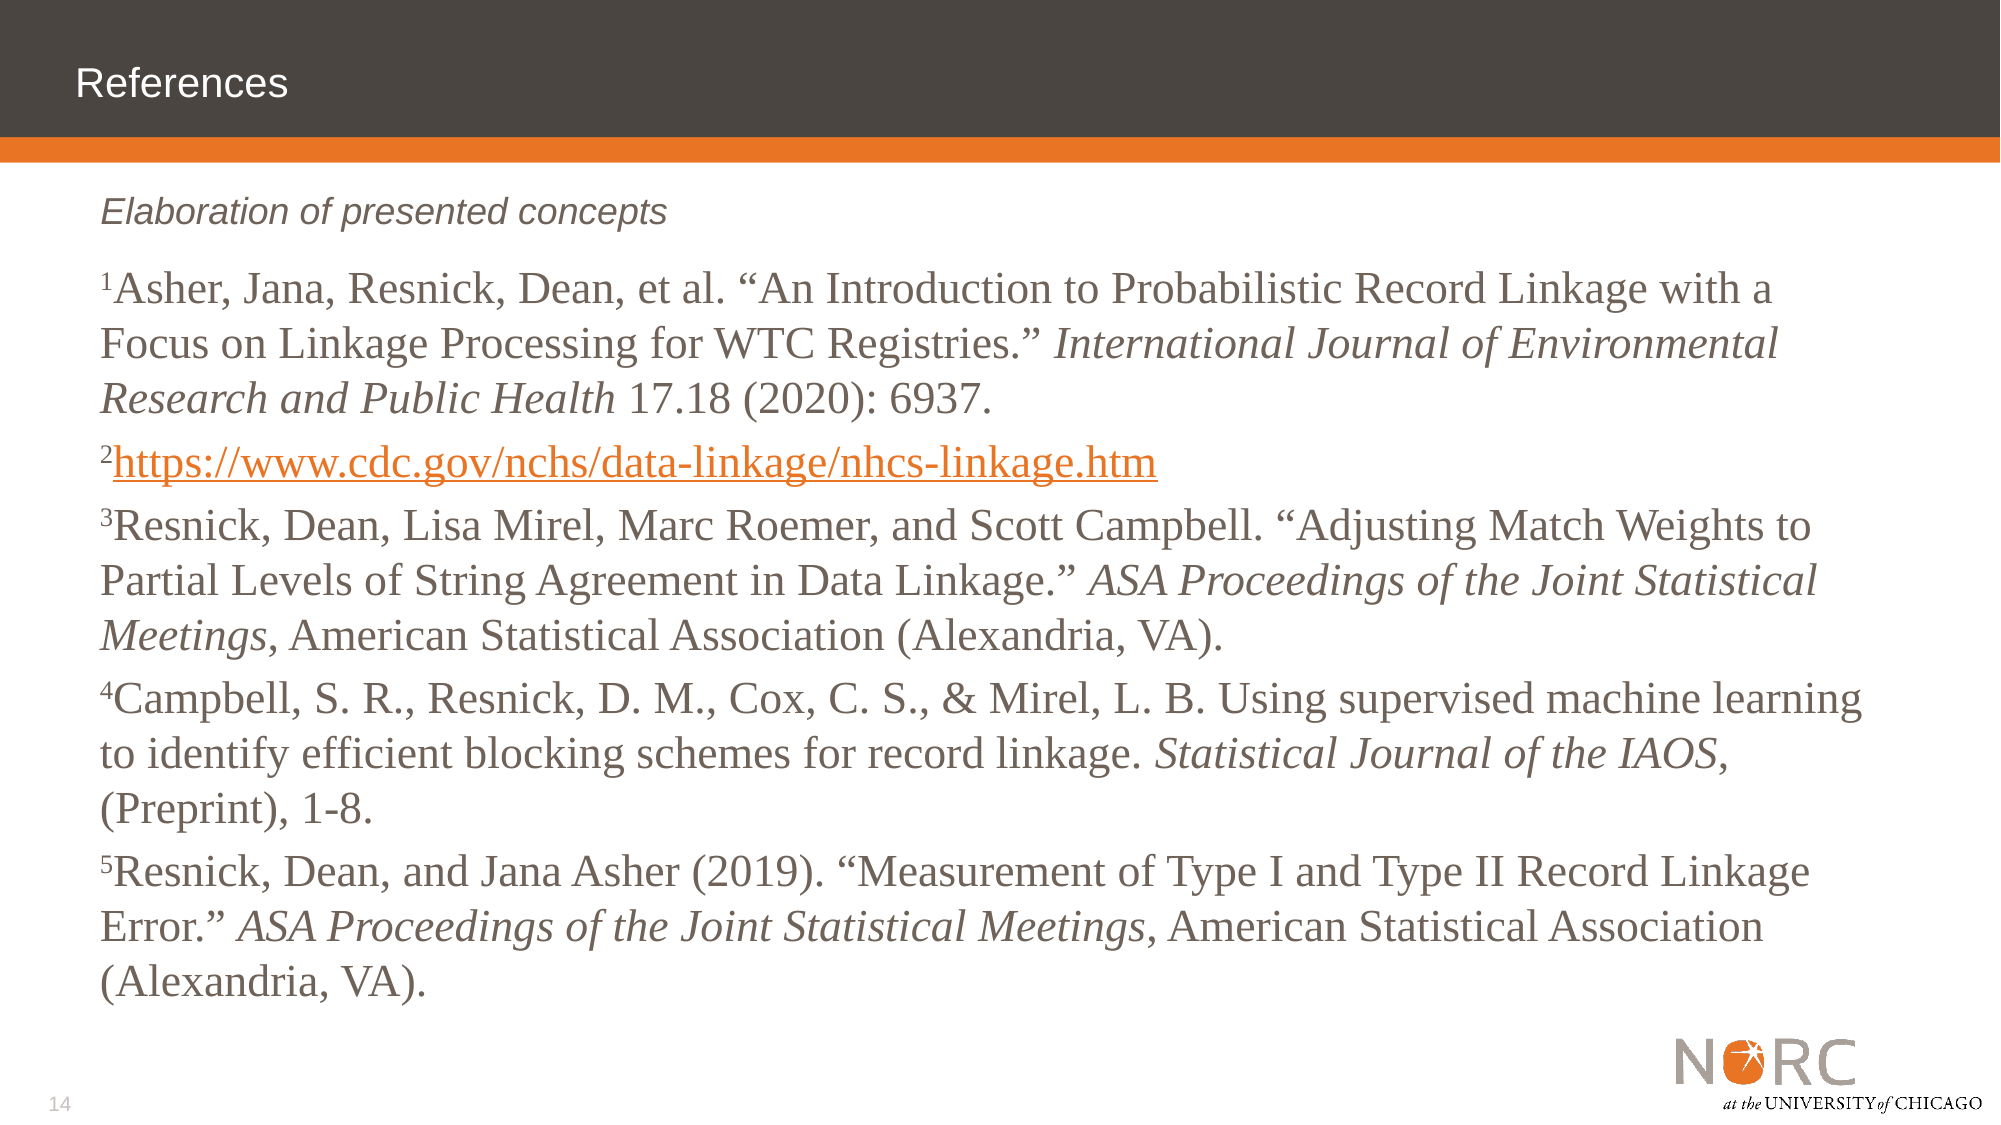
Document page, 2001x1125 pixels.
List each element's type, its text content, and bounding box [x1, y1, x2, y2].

list 1Asher, Jana, Resnick, Dean, et al. “An Introduction to Probabilistic Record Linkage with a Focus on Linkage Processing for WTC Registries.” International Journal of Environmental Research and Public Health 17.18 (2020): 6937. 2https://www.cdc.gov/nchs/data-linkage/nhcs-linkage.htm 3Resnick, Dean, Lisa Mirel, Marc Roemer, and Scott Campbell. “Adjusting Match Weights to Partial Levels of String Agreement in Data Linkage.” ASA Proceedings of the Joint Statistical Meetings, American Statistical Association (Alexandria, VA). 4Campbell, S. R., Resnick, D. M., Cox, C. S., & Mirel, L. B. Using supervised machine learning to identify efficient blocking schemes for record linkage. Statistical Journal of the IAOS, (Preprint), 1-8. 5Resnick, Dean, and Jana Asher (2019). “Measurement of Type I and Type II Record Linkage Error.” ASA Proceedings of the Joint Statistical Meetings, American Statistical Association (Alexandria, VA). [99, 250, 1884, 976]
picture [1676, 1038, 1982, 1114]
title References [0, 0, 2000, 138]
list Elaboration of presented concepts [0, 182, 2000, 233]
